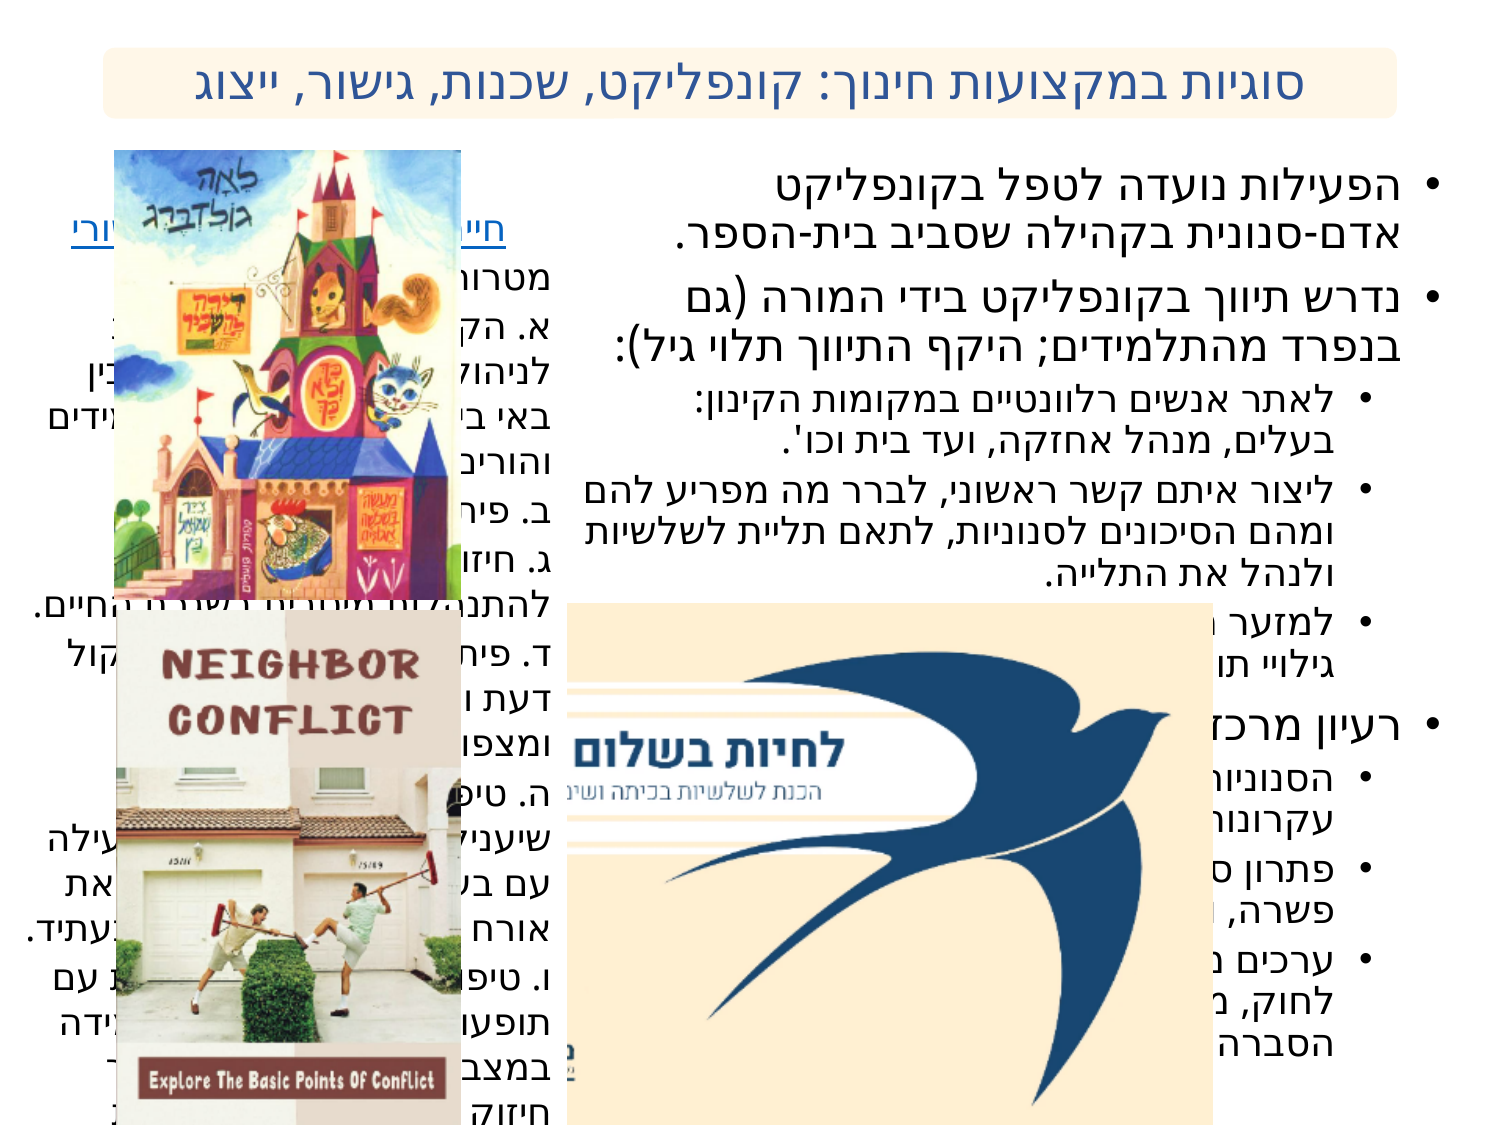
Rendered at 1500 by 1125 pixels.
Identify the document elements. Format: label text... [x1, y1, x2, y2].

list הפעילות נועדה לטפל בקונפליקט אדם-סנונית בקהילה שסביב בית-הספר. נדרש תיווך בקונפליקט בידי המורה (גם בנפרד מהתלמידים; היקף התיווך תלוי גיל): לאתר אנשים רלוונטיים במקומות הקינון: בעלים, מנהל אחזקה, ועד בית וכו'. ליצור איתם קשר ראשוני, לברר מה מפריע להם ומהם הסיכונים לסנוניות, לתאם תליית לשלשיות ולנהל את התלייה. למזער מראש עימותים עם אנשי המקום ולמנוע גילויי תוקפנות או זלזול כלפי התלמידים. רעיון מרכזי בתקשורת מורה-תלמידים הסנוניות הן שכנות ויש לנהוג בהן כשכנות, לפי עקרונות שכנות טובה. פתרון סכסוכים בין שכנים מחייב סובלנות, פשרה, ויתור משני הצדדים, דיאלוג וגישור. ערכים משניים – שמירת טבע, תועלת, יופי, ציות לחוק, מסורת, אמונות טפלות – הם אמצעי הסברה כלפי חוץ בלבד. [567, 154, 1453, 1091]
text_box סוגיות במקצועות חינוך: קונפליקט, שכנות, גישור, ייצוג [102, 46, 1398, 120]
picture [114, 150, 461, 600]
text_box מתוך חוזר מנכ"ל: הפעלת התוכנית כישורי חיים מטרות התוכנית א. הקניית כישורים ומיומנויות לניהול דיאלוג ולבניית קשר בין באי בית הספר – מורים, תלמידים והורים. ב. פיתוח תחושת השייכות. ג. חיזוק תחושת המסוגלות להתנהלות מיטבית בשגרת החיים. ד. פיתוח היכולת להפעיל שיקול דעת ולעשות בחירות ערכיות ומצפוניות. ה. טיפוח ופיתוח של כישורים שיעניקו כלים להתמודדות פעילה עם בעיות החיים בהווה, לקראת אורח חיים בריא ומשמעותי בעתיד. ו. טיפוח כישורים להתמודדות עם תופעות שליליות בחברה ועמידה במצבים שיש בהם סיכון בתוך חיזוק המסוגלות להתמודדות במצבי לחץ, פיתוי, חירום ומשבר. [10, 147, 567, 1125]
picture [116, 603, 1213, 1125]
